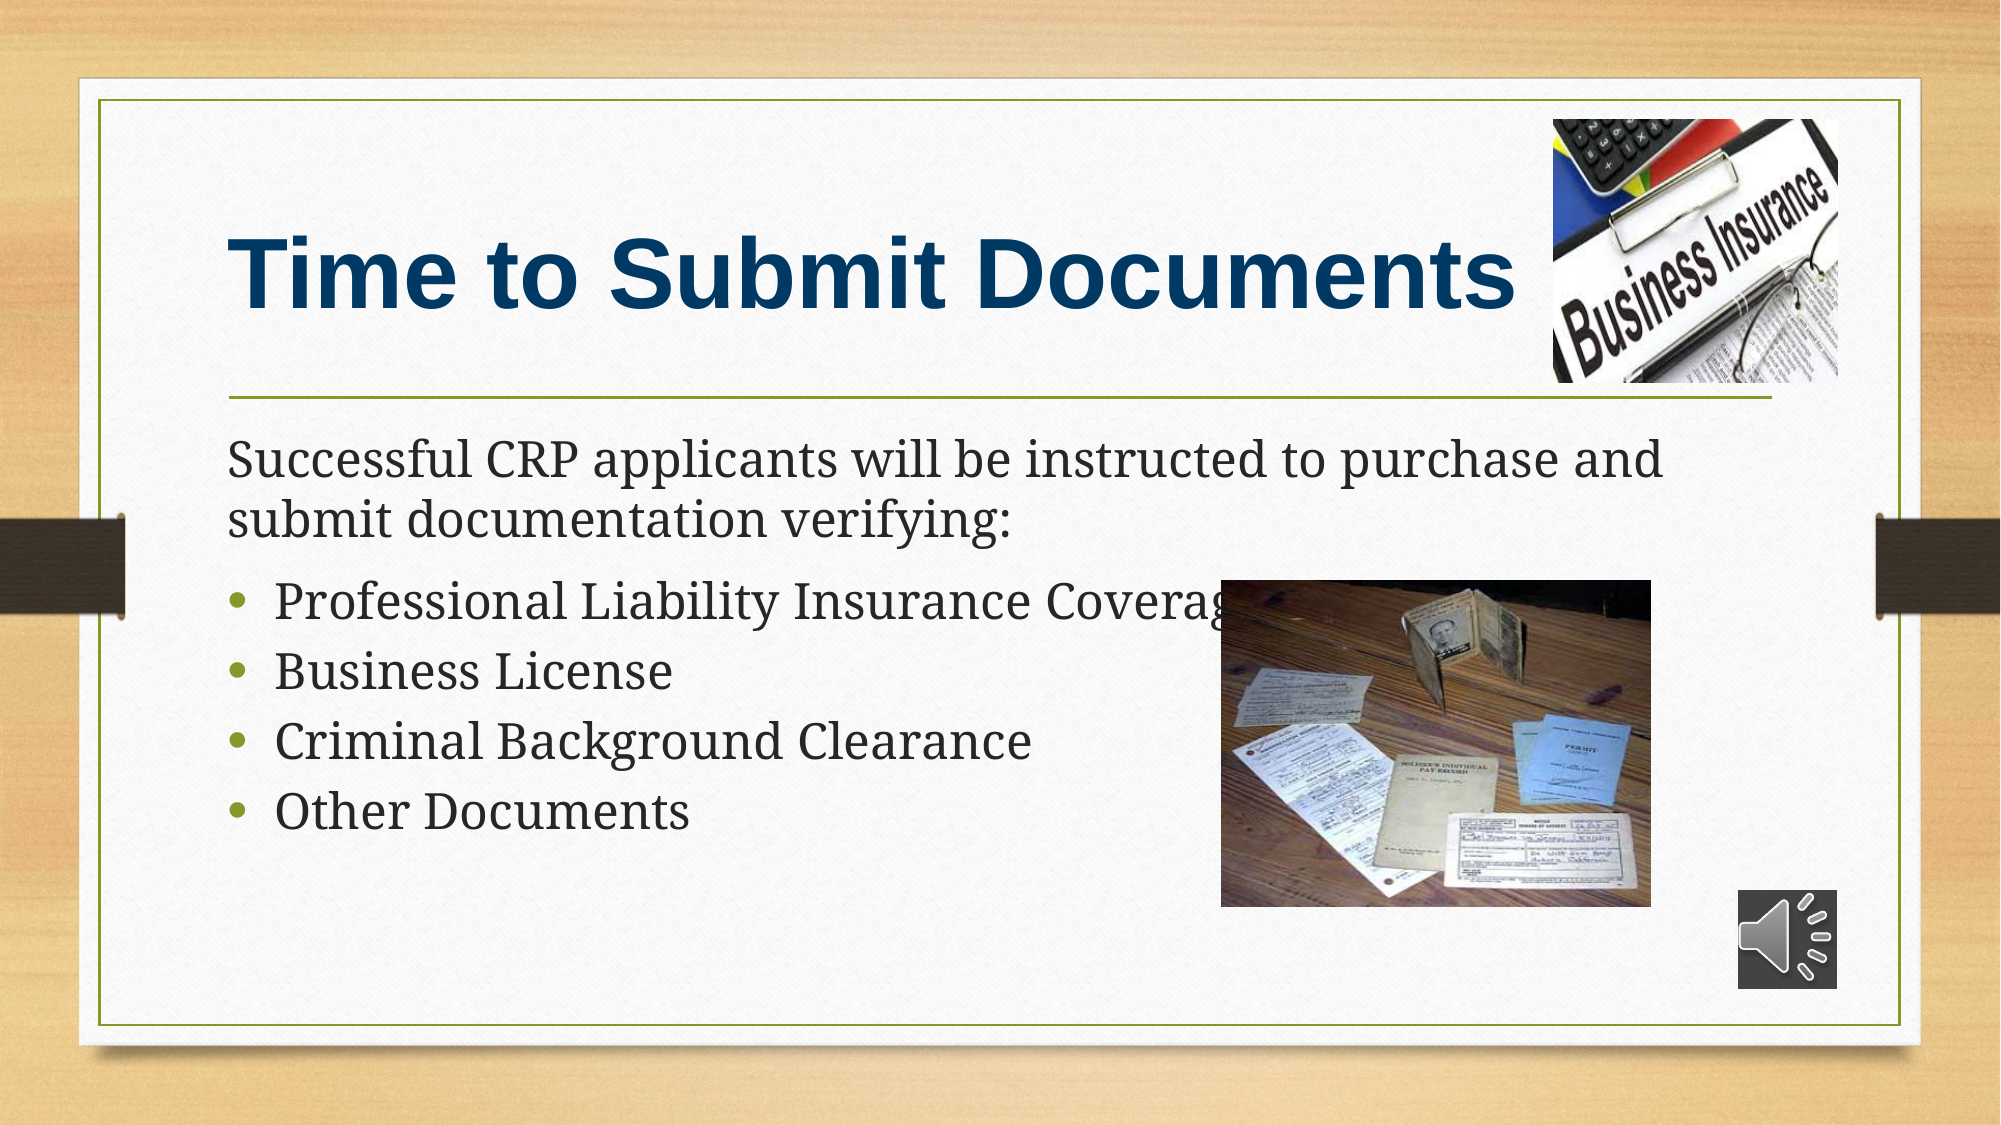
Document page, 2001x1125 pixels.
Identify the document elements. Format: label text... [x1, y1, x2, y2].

list Successful CRP applicants will be instructed to purchase and submit documentation verifying: Professional Liability Insurance Coverage Business License Criminal Background Clearance Other Documents [212, 419, 1788, 964]
picture [0, 0, 2001, 1125]
title Time to Submit Documents [212, 161, 1553, 375]
